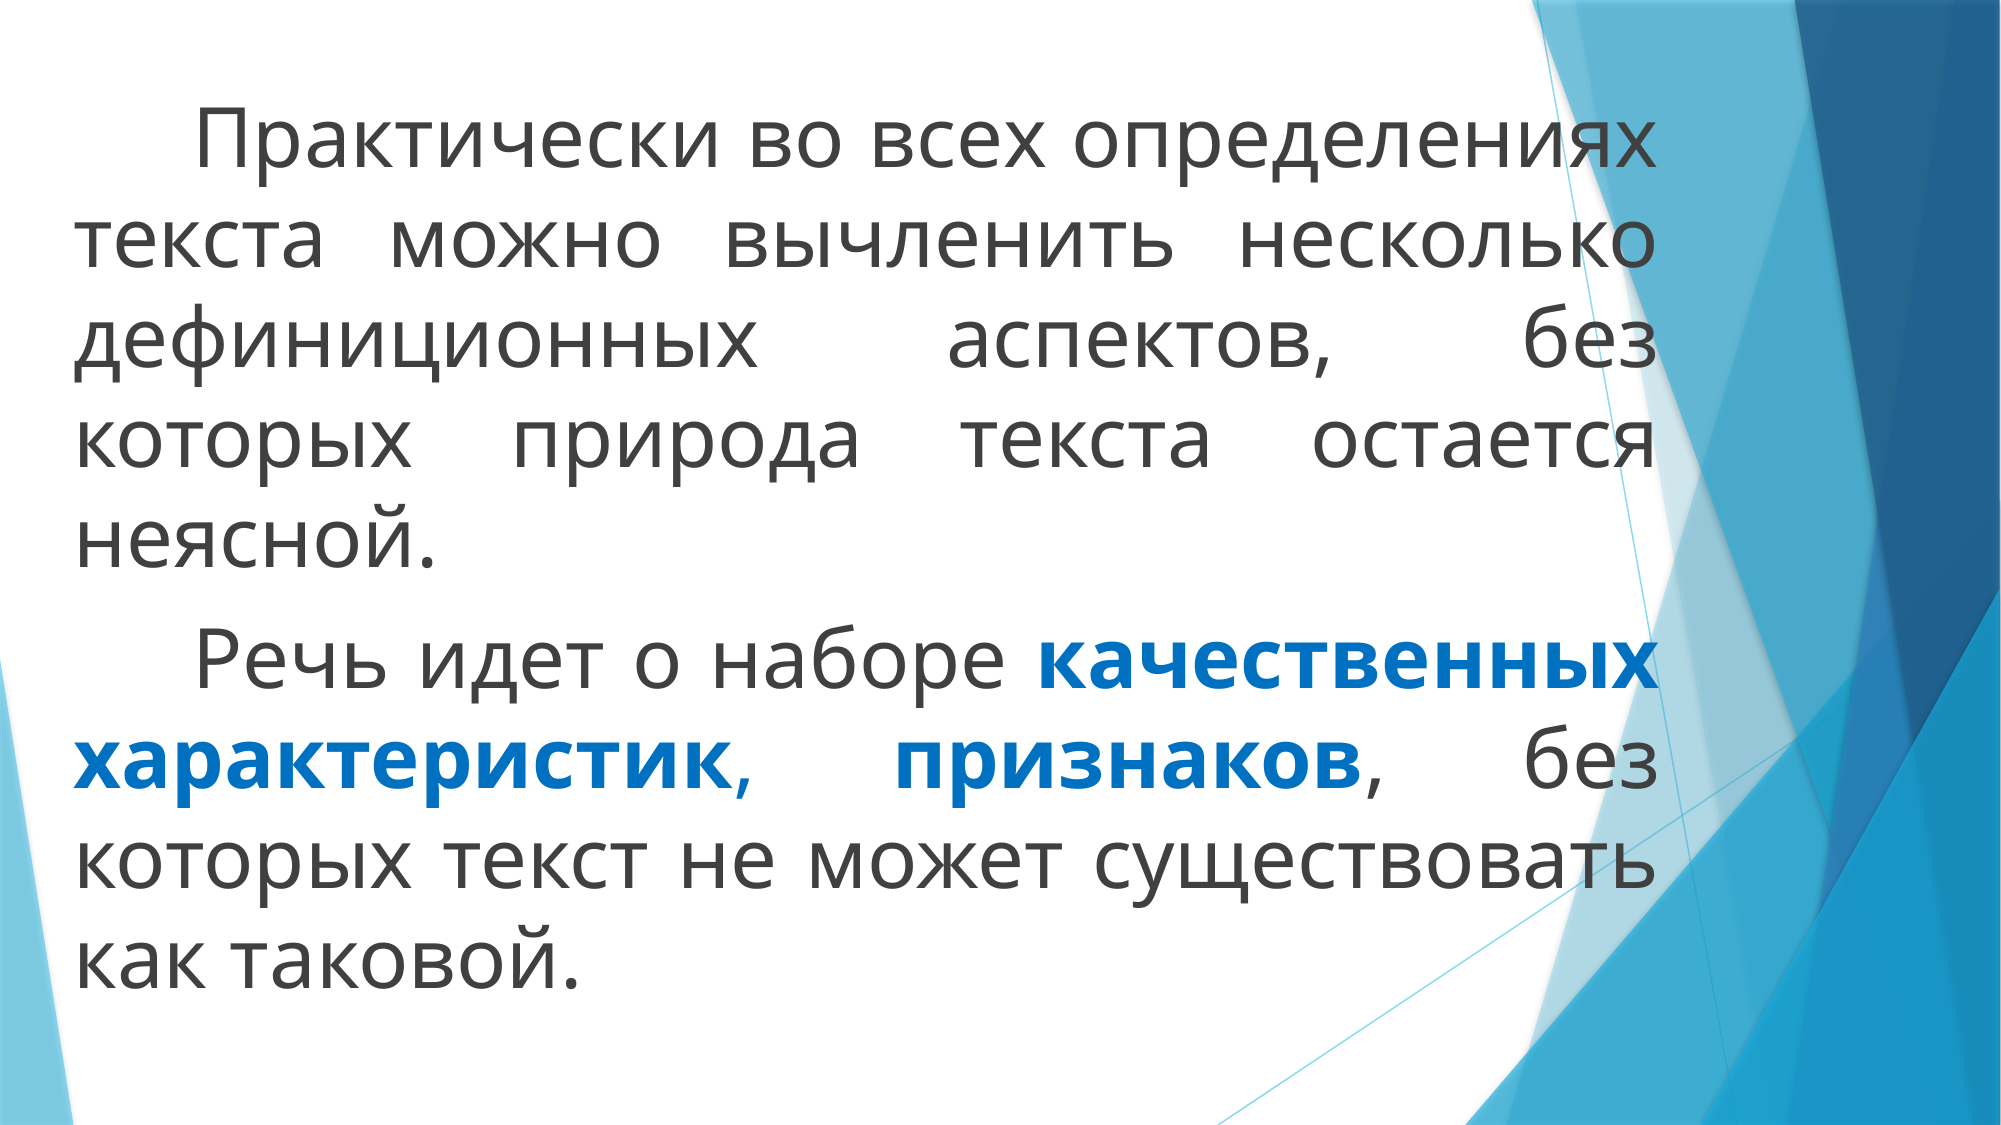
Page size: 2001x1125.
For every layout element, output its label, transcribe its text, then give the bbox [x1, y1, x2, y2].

list Практически во всех определениях текста можно вычленить несколько дефиниционных аспектов, без которых природа текста остается неясной. Речь идет о наборе качественных характеристик, признаков, без которых текст не может существовать как таковой. [58, 77, 1675, 1038]
